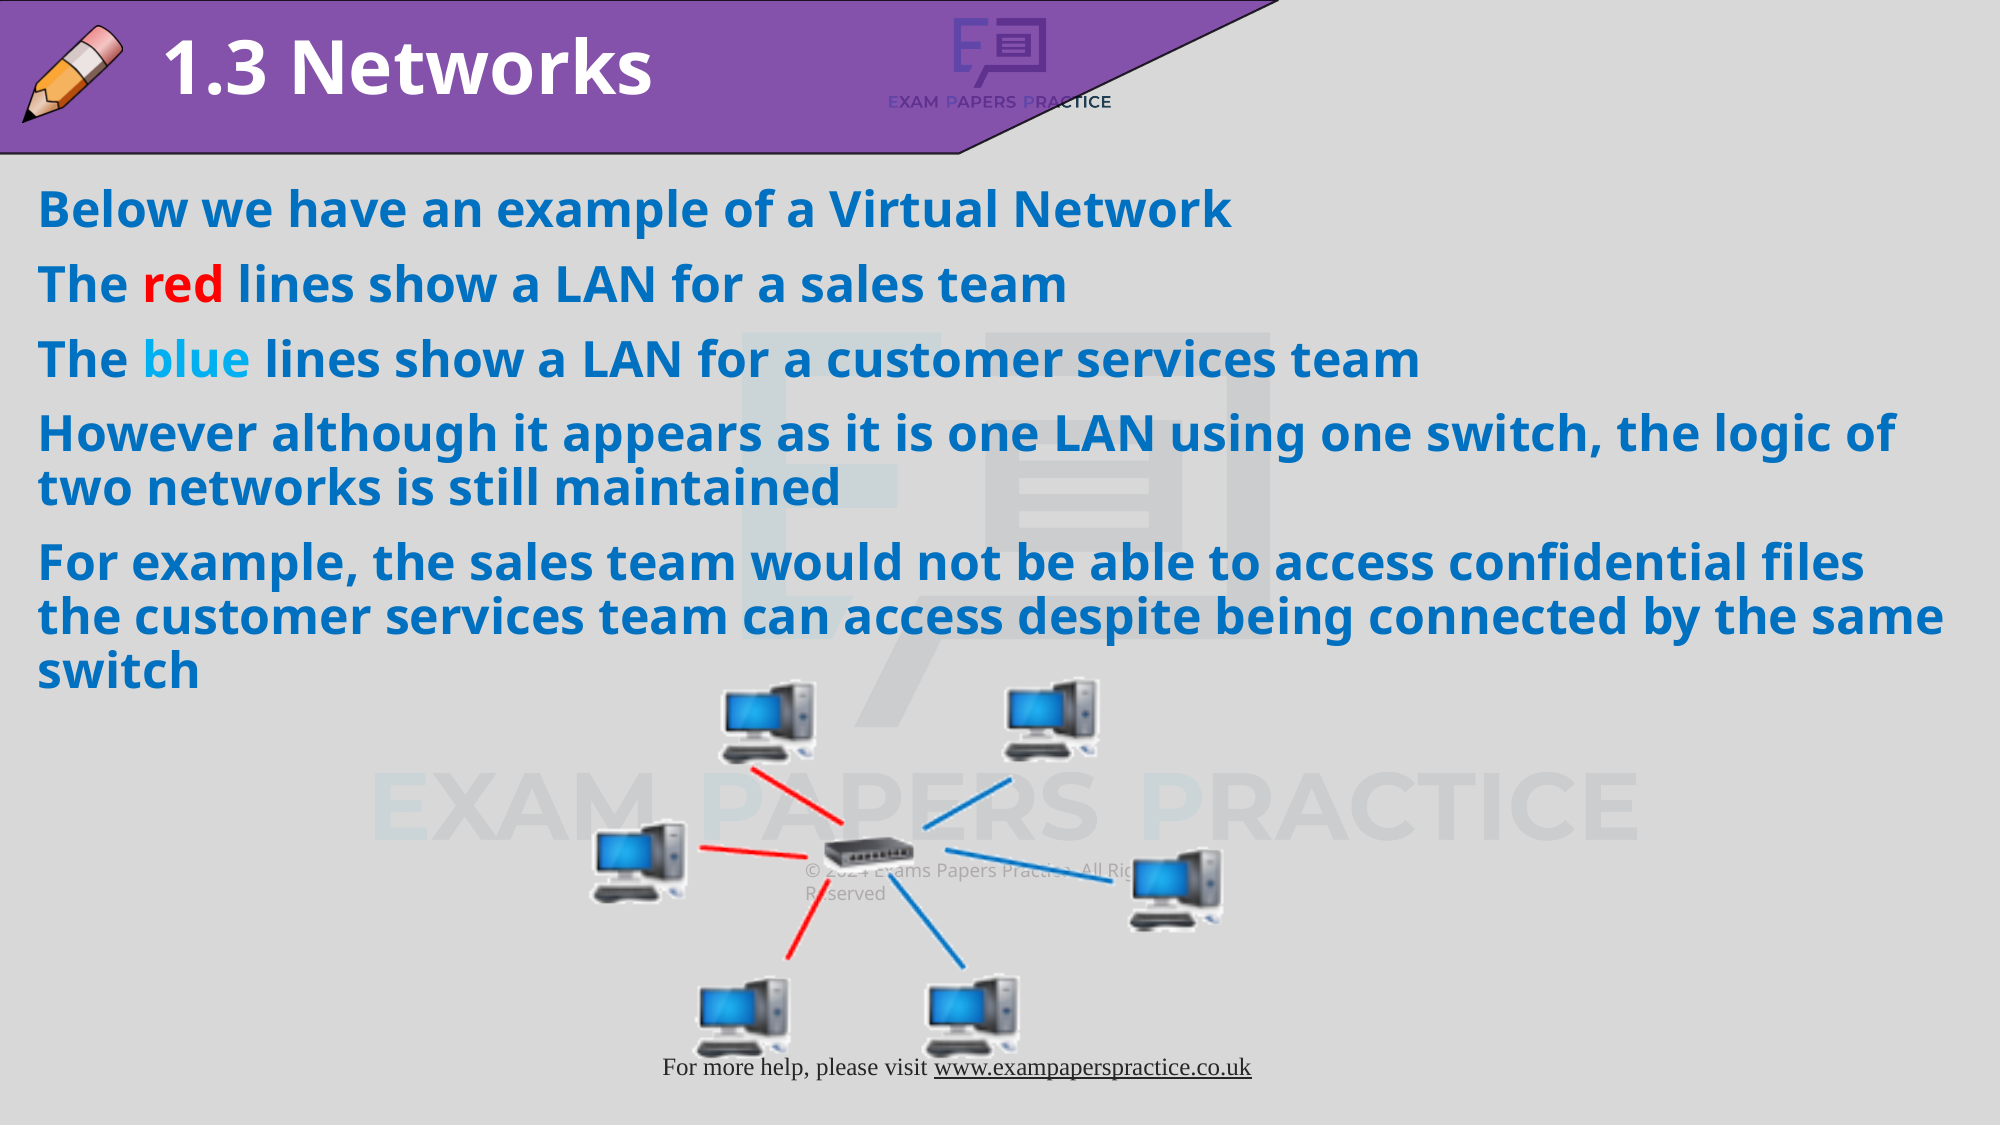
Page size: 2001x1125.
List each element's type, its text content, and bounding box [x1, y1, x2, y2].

picture [531, 621, 1273, 1103]
picture [22, 25, 123, 123]
list 1.3 Networks [146, 22, 960, 134]
list Below we have an example of a Virtual Network The red lines show a LAN for a sales team The blue lines show a LAN for a customer services team However although it appears as it is one LAN using one switch, the logic of two networks is still maintained For example, the sales team would not be able to access confidential files the customer services team can access despite being connected by the same switch [22, 176, 1974, 1120]
